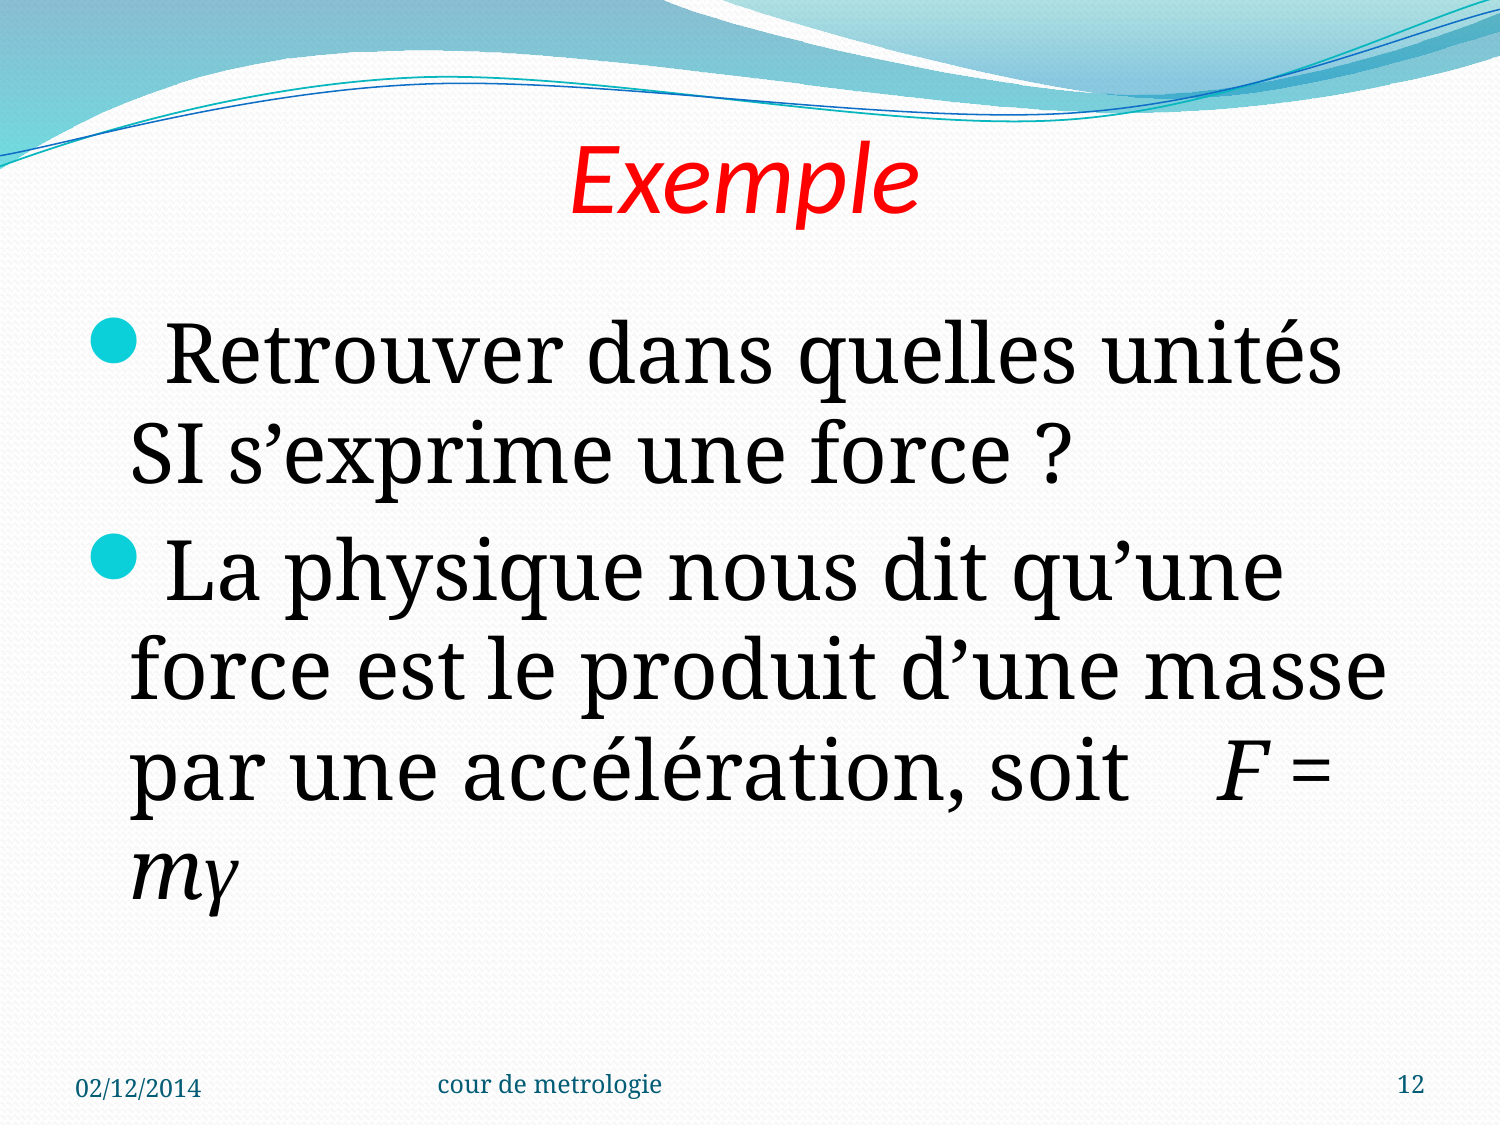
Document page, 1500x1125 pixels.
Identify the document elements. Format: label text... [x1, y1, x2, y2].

title Exemple [70, 46, 1421, 235]
slide_number 12 [1299, 1042, 1425, 1103]
footer cour de metrologie [437, 1042, 988, 1103]
list Retrouver dans quelles unités SI s’exprime une force ? La physique nous dit qu’une force est le produit d’une masse par une accélération, soit F = mγ [70, 292, 1421, 938]
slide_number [75, 1042, 425, 1103]
